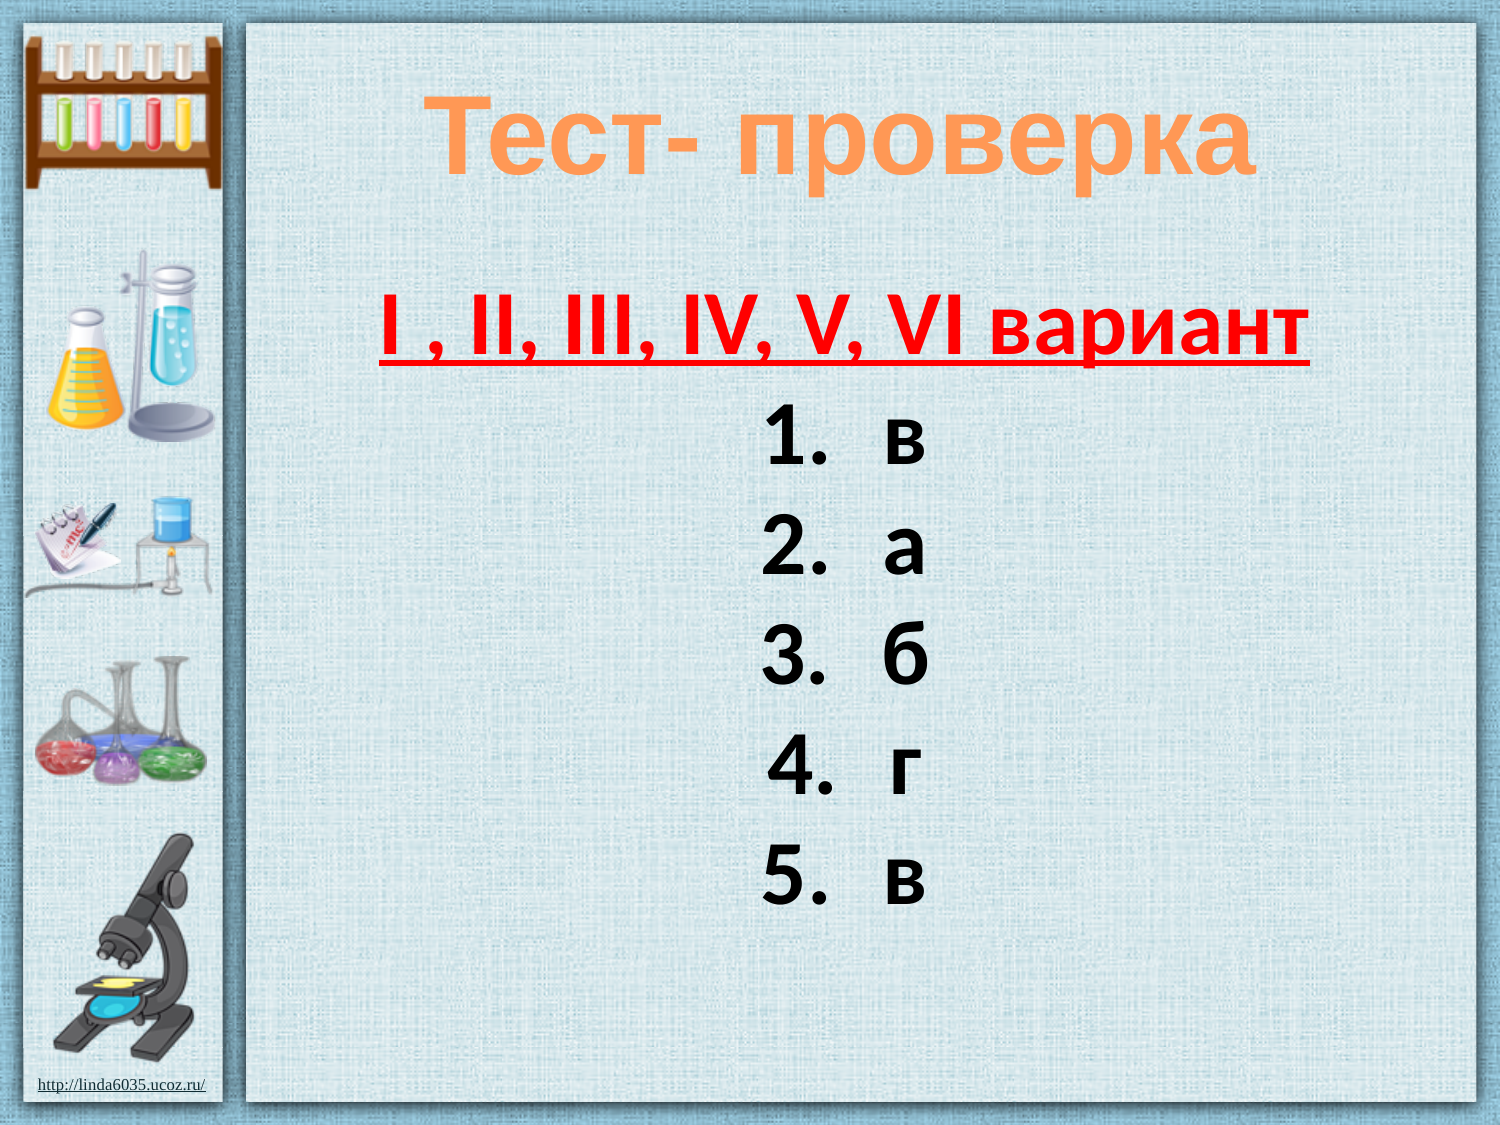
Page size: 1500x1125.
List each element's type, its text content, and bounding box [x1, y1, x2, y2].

picture [23, 0, 223, 200]
text_box Тест- проверка [408, 54, 1272, 205]
list I , II, III, IV, V, VI вариант в а б г в [301, 255, 1388, 998]
picture [23, 492, 217, 598]
picture [35, 656, 207, 786]
picture [46, 246, 223, 442]
picture [46, 831, 213, 1067]
